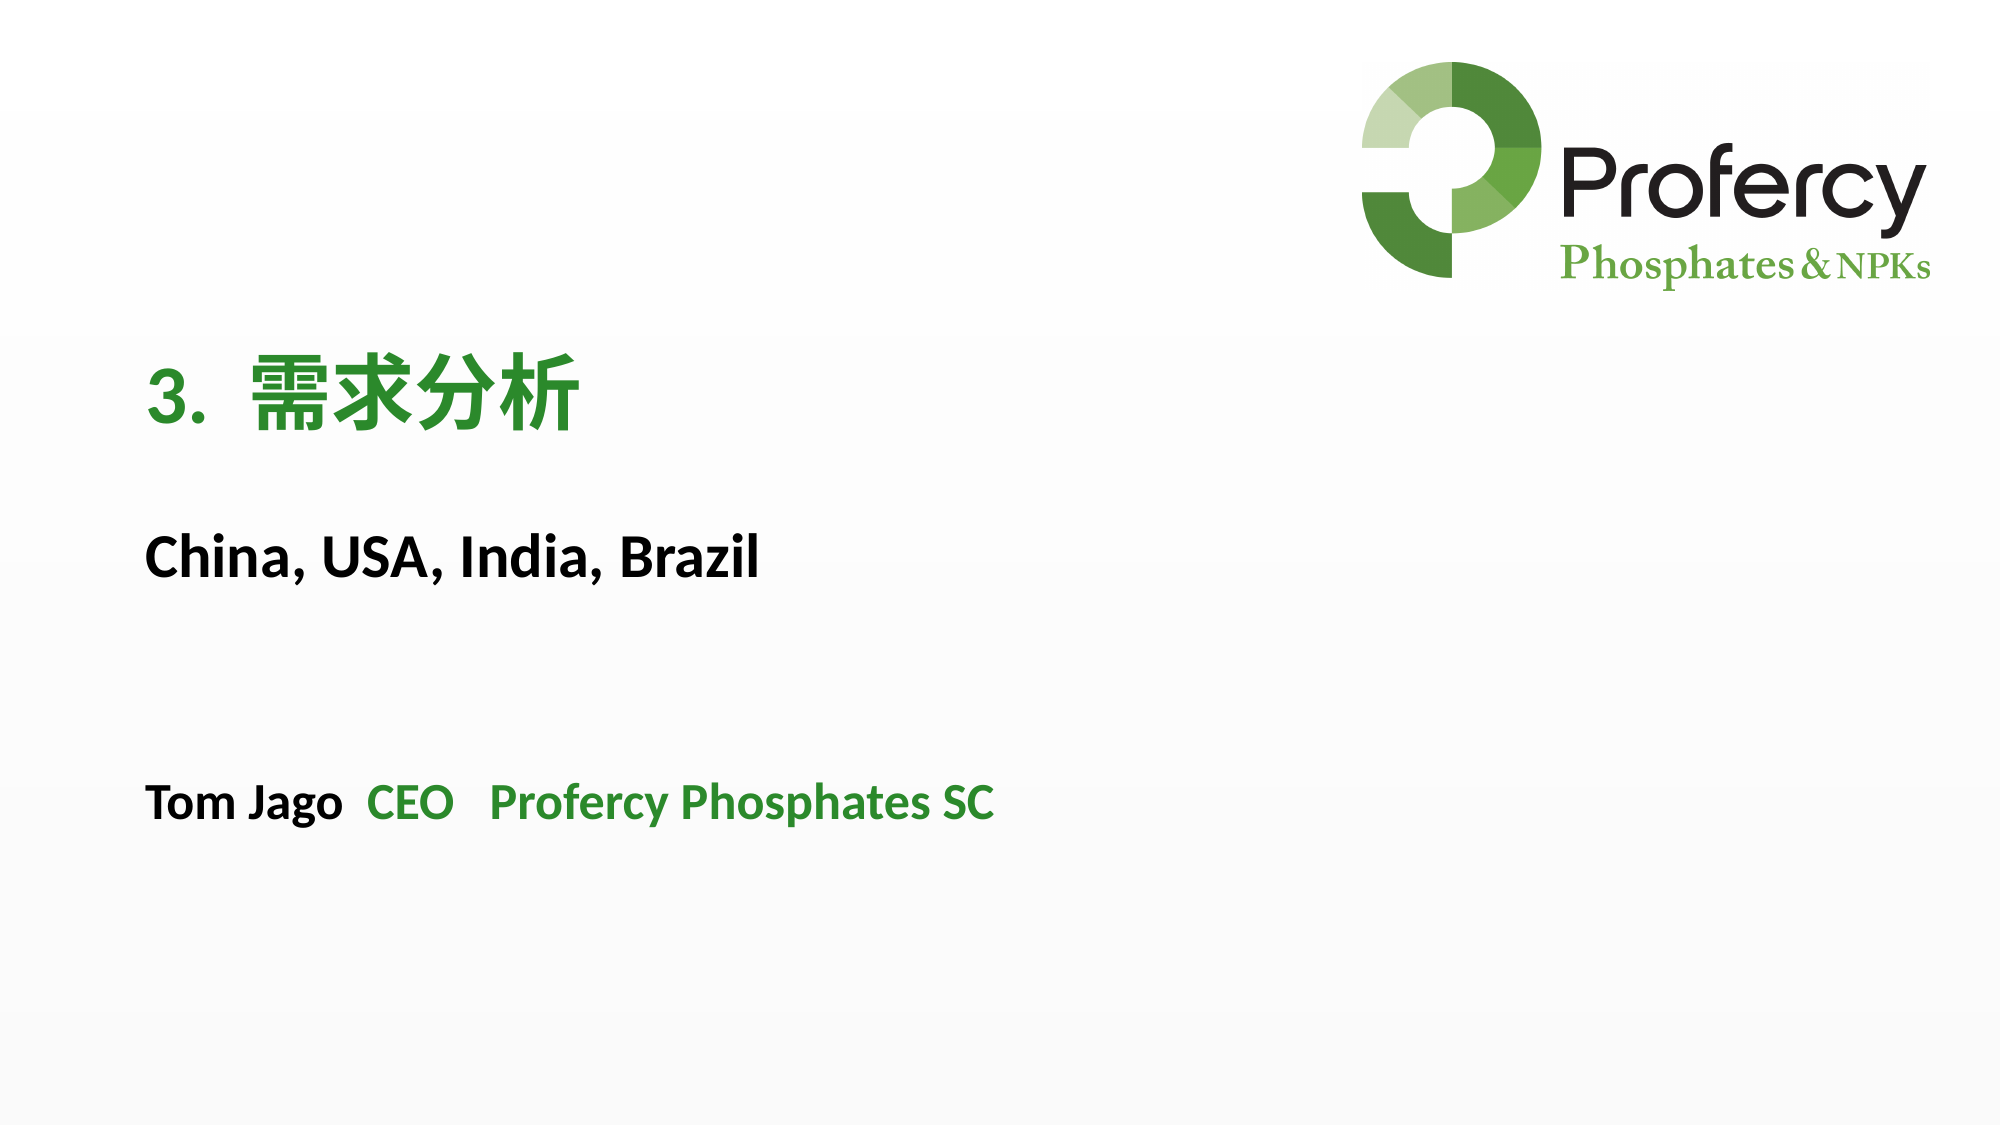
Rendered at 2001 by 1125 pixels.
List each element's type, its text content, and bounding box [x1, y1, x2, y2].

text_box 3. 需求分析 China, USA, India, Brazil Tom Jago CEO Profercy Phosphates SC [130, 333, 1476, 901]
picture [1361, 62, 1930, 291]
